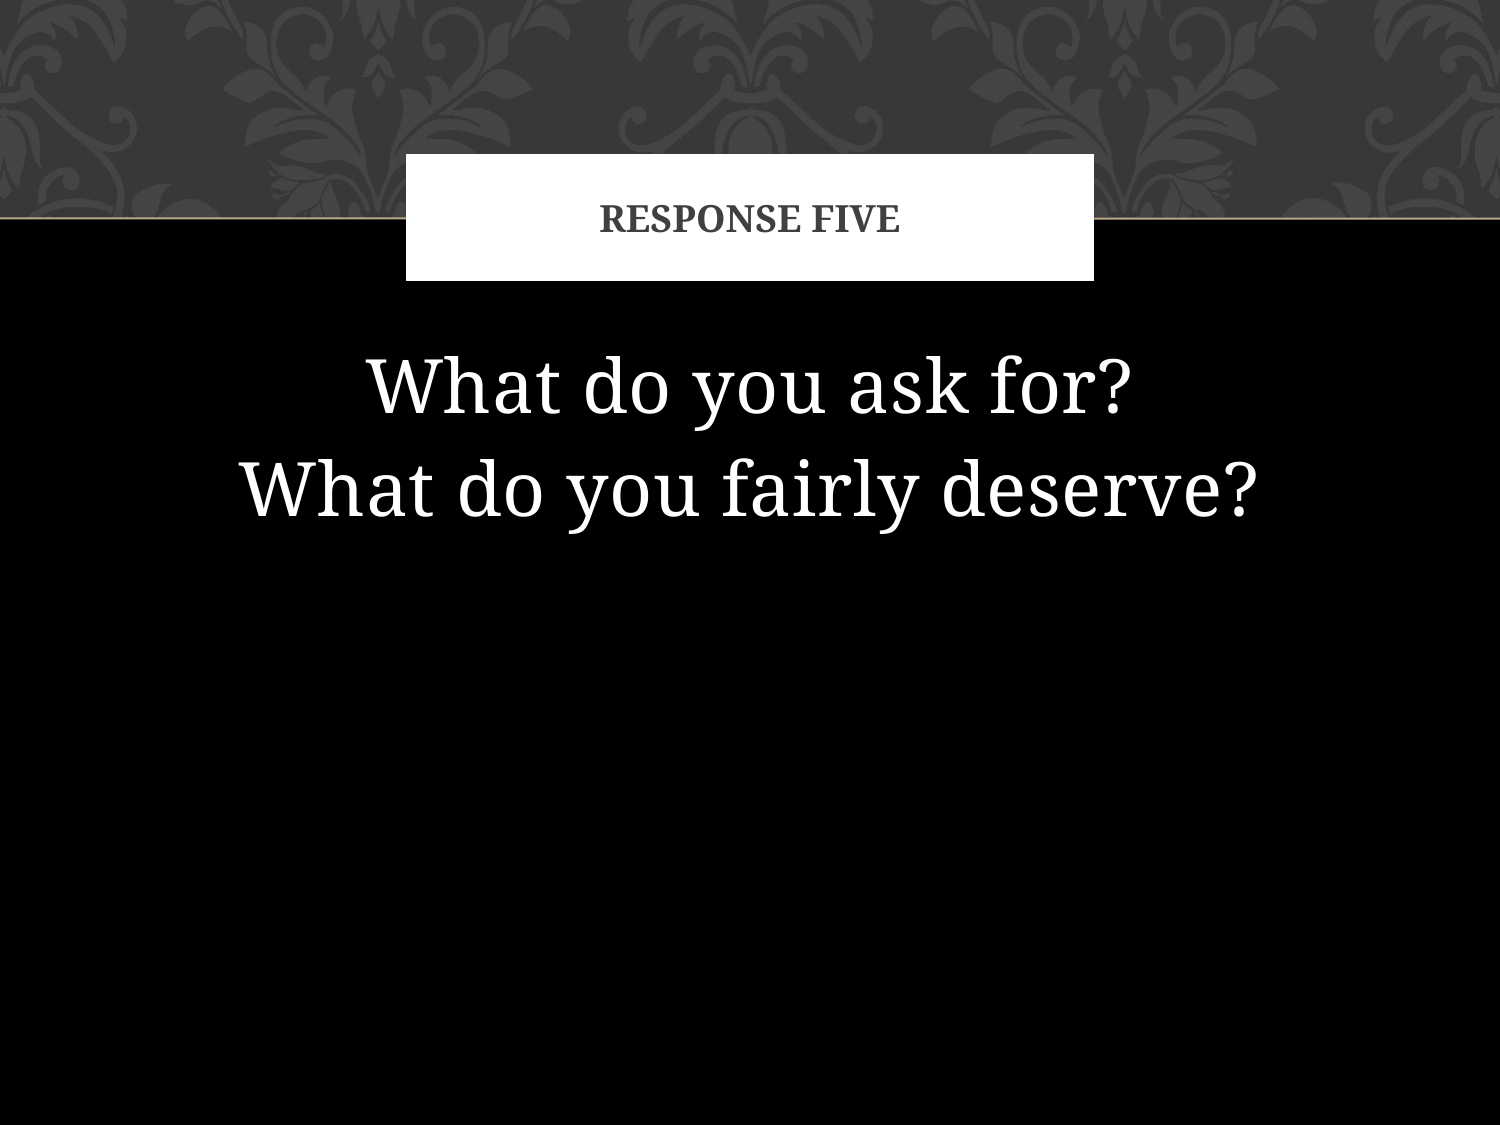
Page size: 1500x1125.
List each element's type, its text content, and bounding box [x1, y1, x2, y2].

title Response five [406, 154, 1094, 281]
list What do you ask for? What do you fairly deserve? [75, 331, 1425, 1000]
